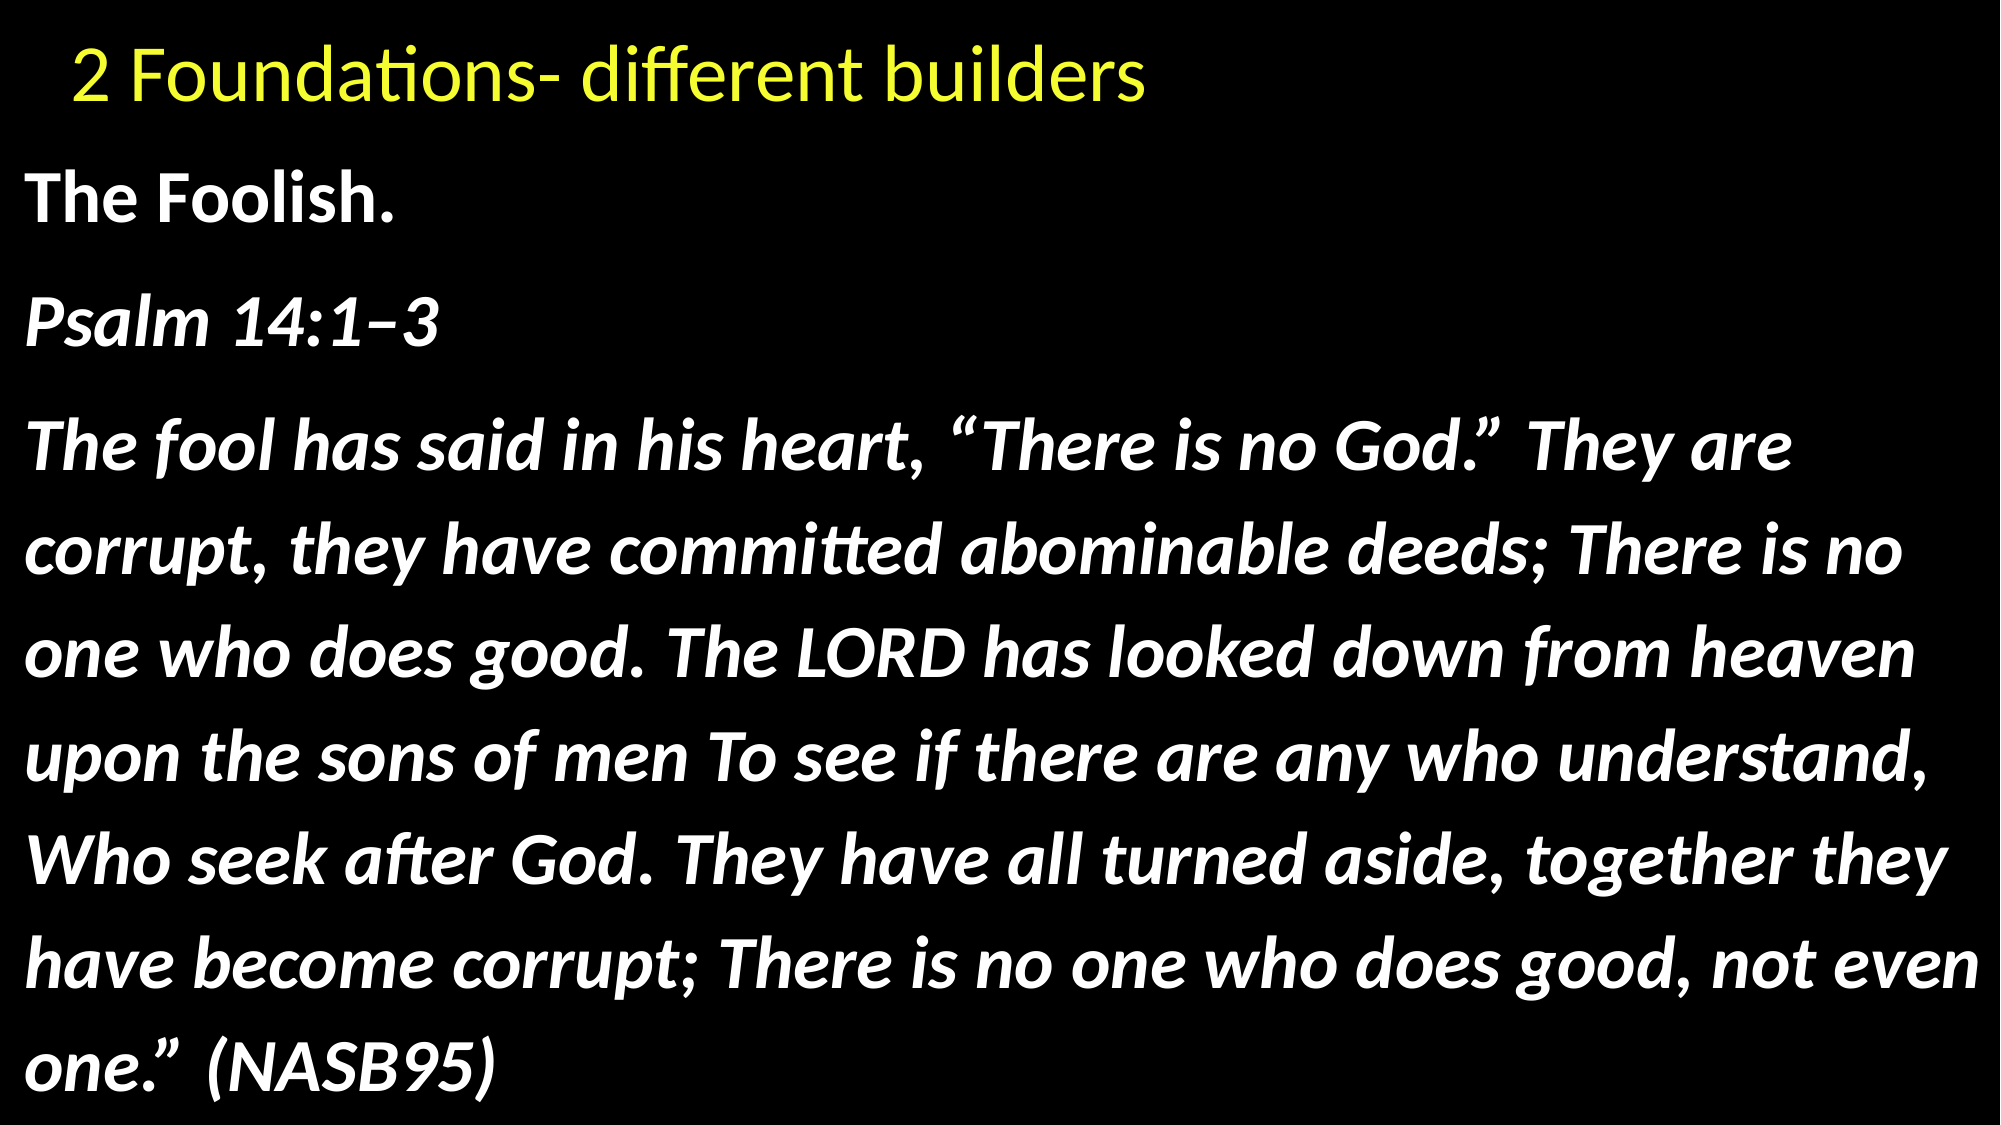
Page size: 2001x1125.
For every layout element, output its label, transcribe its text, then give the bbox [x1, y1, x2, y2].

text_box 2 Foundations- different builders [55, 12, 1963, 125]
text_box The Foolish. Psalm 14:1–3 The fool has said in his heart, “There is no God.” They are corrupt, they have committed abominable deeds; There is no one who does good. The LORD has looked down from heaven upon the sons of men To see if there are any who understand, Who seek after God. They have all turned aside, together they have become corrupt; There is no one who does good, not even one.” (NASB95) [9, 126, 2000, 1125]
